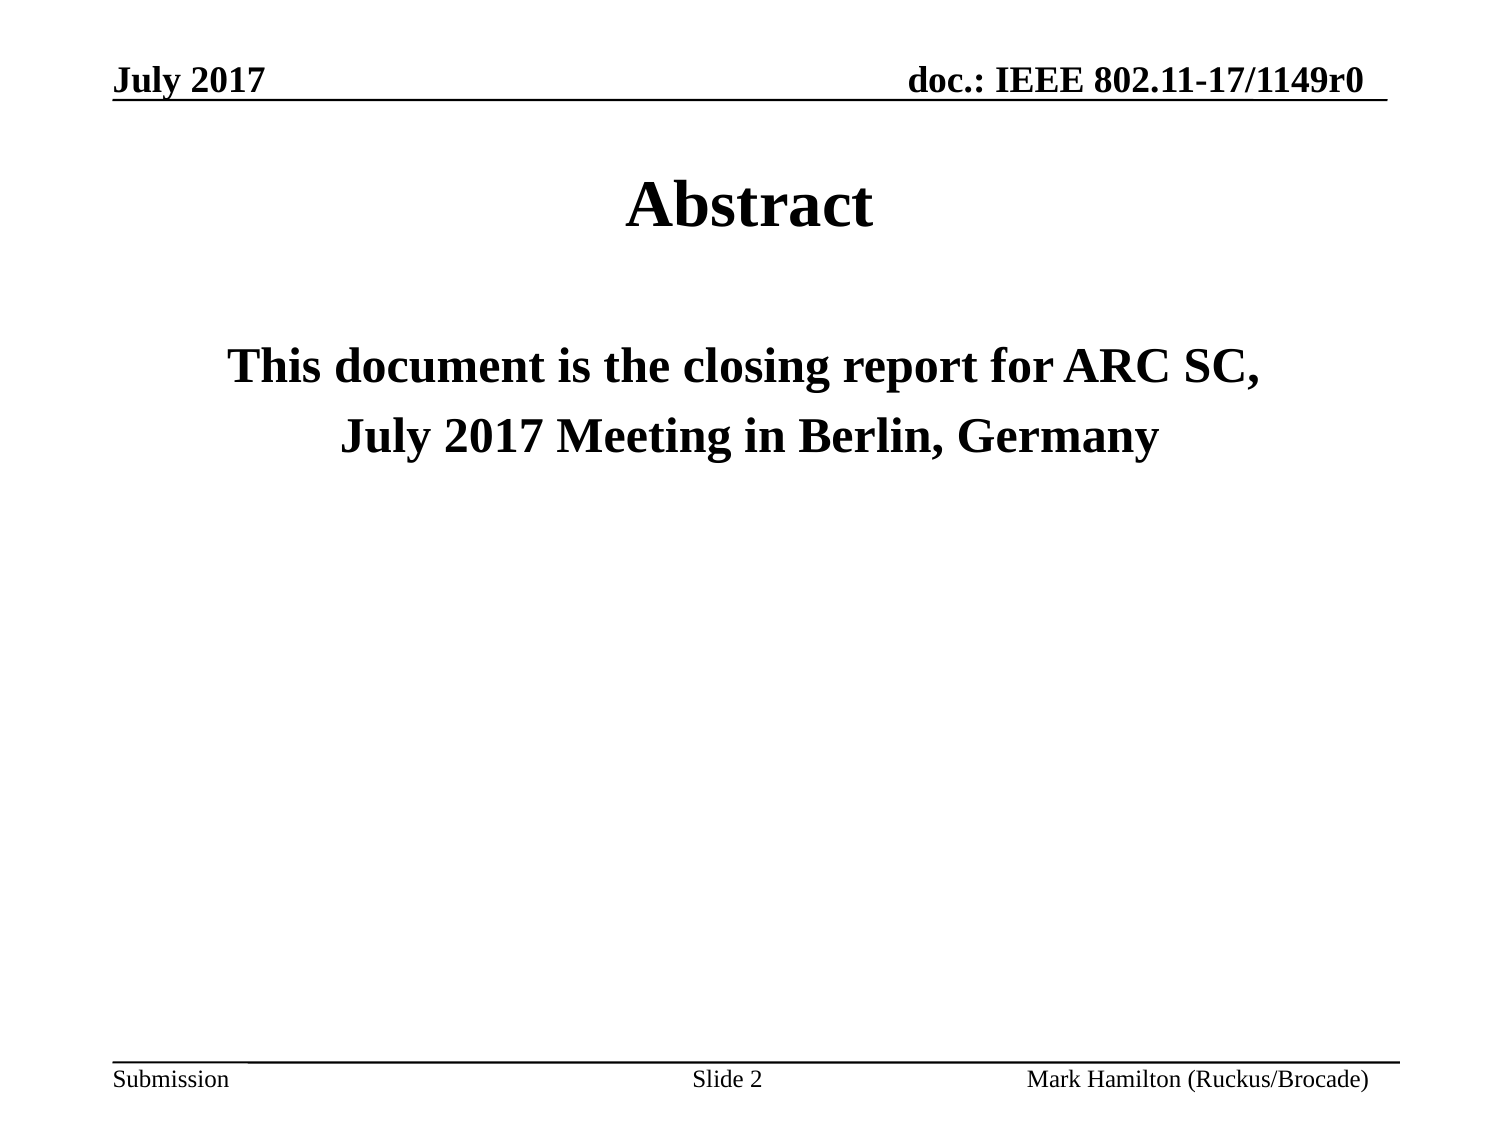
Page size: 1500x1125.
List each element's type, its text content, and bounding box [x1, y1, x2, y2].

title Abstract [112, 112, 1388, 288]
list This document is the closing report for ARC SC, July 2017 Meeting in Berlin, Germany [112, 324, 1388, 1001]
